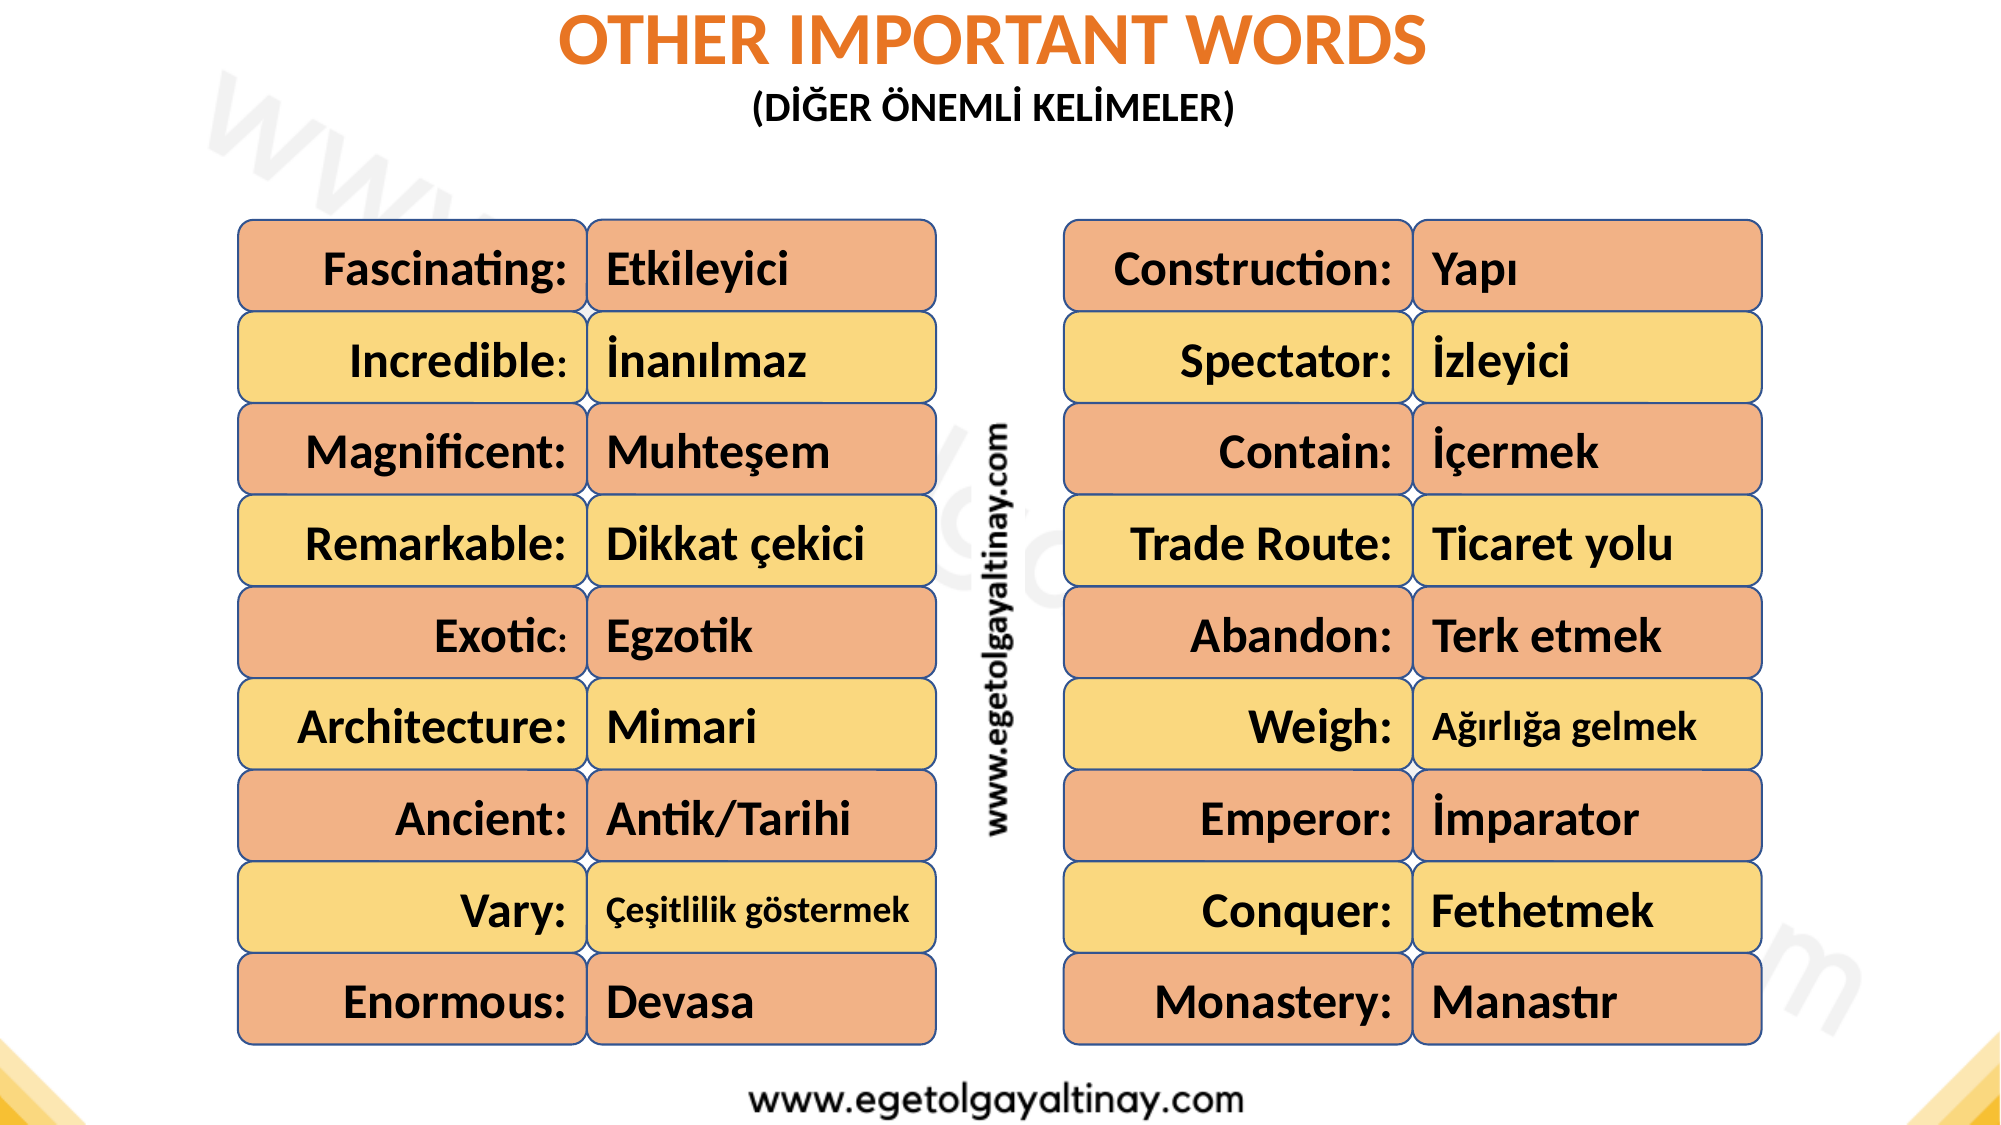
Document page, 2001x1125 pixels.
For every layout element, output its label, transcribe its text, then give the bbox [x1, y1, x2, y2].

text_box Etkileyici [585, 218, 937, 311]
text_box Weigh: [1062, 677, 1413, 770]
text_box Architecture: [237, 677, 587, 770]
text_box Ağırlığa gelmek [1411, 677, 1763, 770]
text_box Trade Route: [1062, 493, 1413, 586]
text_box İçermek [1411, 401, 1763, 495]
text_box Ancient: [237, 768, 587, 861]
text_box Yapı [1411, 218, 1763, 311]
text_box Dikkat çekici [586, 493, 938, 586]
text_box Fascinating: [237, 218, 587, 311]
text_box Vary: [236, 860, 587, 953]
text_box Construction: [1062, 218, 1413, 311]
text_box Enormous: [236, 951, 587, 1046]
text_box Emperor: [1062, 768, 1413, 861]
text_box Abandon: [1062, 585, 1413, 678]
text_box İnanılmaz [586, 310, 938, 403]
text_box Contain: [1062, 401, 1413, 495]
text_box Devasa [585, 951, 937, 1046]
text_box İmparator [1411, 768, 1763, 861]
text_box Egzotik [586, 585, 938, 678]
text_box Fethetmek [1411, 860, 1763, 953]
text_box Magnificent: [237, 401, 587, 494]
text_box Spectator: [1062, 310, 1413, 403]
text_box Antik/Tarihi [586, 768, 938, 861]
text_box Mimari [586, 677, 938, 770]
text_box OTHER IMPORTANT WORDS (DİĞER ÖNEMLİ KELİMELER) [226, 0, 1761, 138]
text_box Çeşitlilik göstermek [585, 860, 937, 953]
text_box Incredible: [237, 310, 587, 403]
text_box Remarkable: [237, 493, 587, 586]
picture [0, 0, 2001, 1125]
text_box Manastır [1411, 951, 1763, 1046]
text_box Terk etmek [1411, 585, 1763, 678]
text_box İzleyici [1411, 310, 1763, 403]
text_box Conquer: [1062, 860, 1413, 953]
text_box Exotic: [237, 585, 587, 678]
text_box Muhteşem [586, 401, 938, 494]
text_box Ticaret yolu [1411, 493, 1763, 586]
text_box Monastery: [1062, 951, 1413, 1046]
